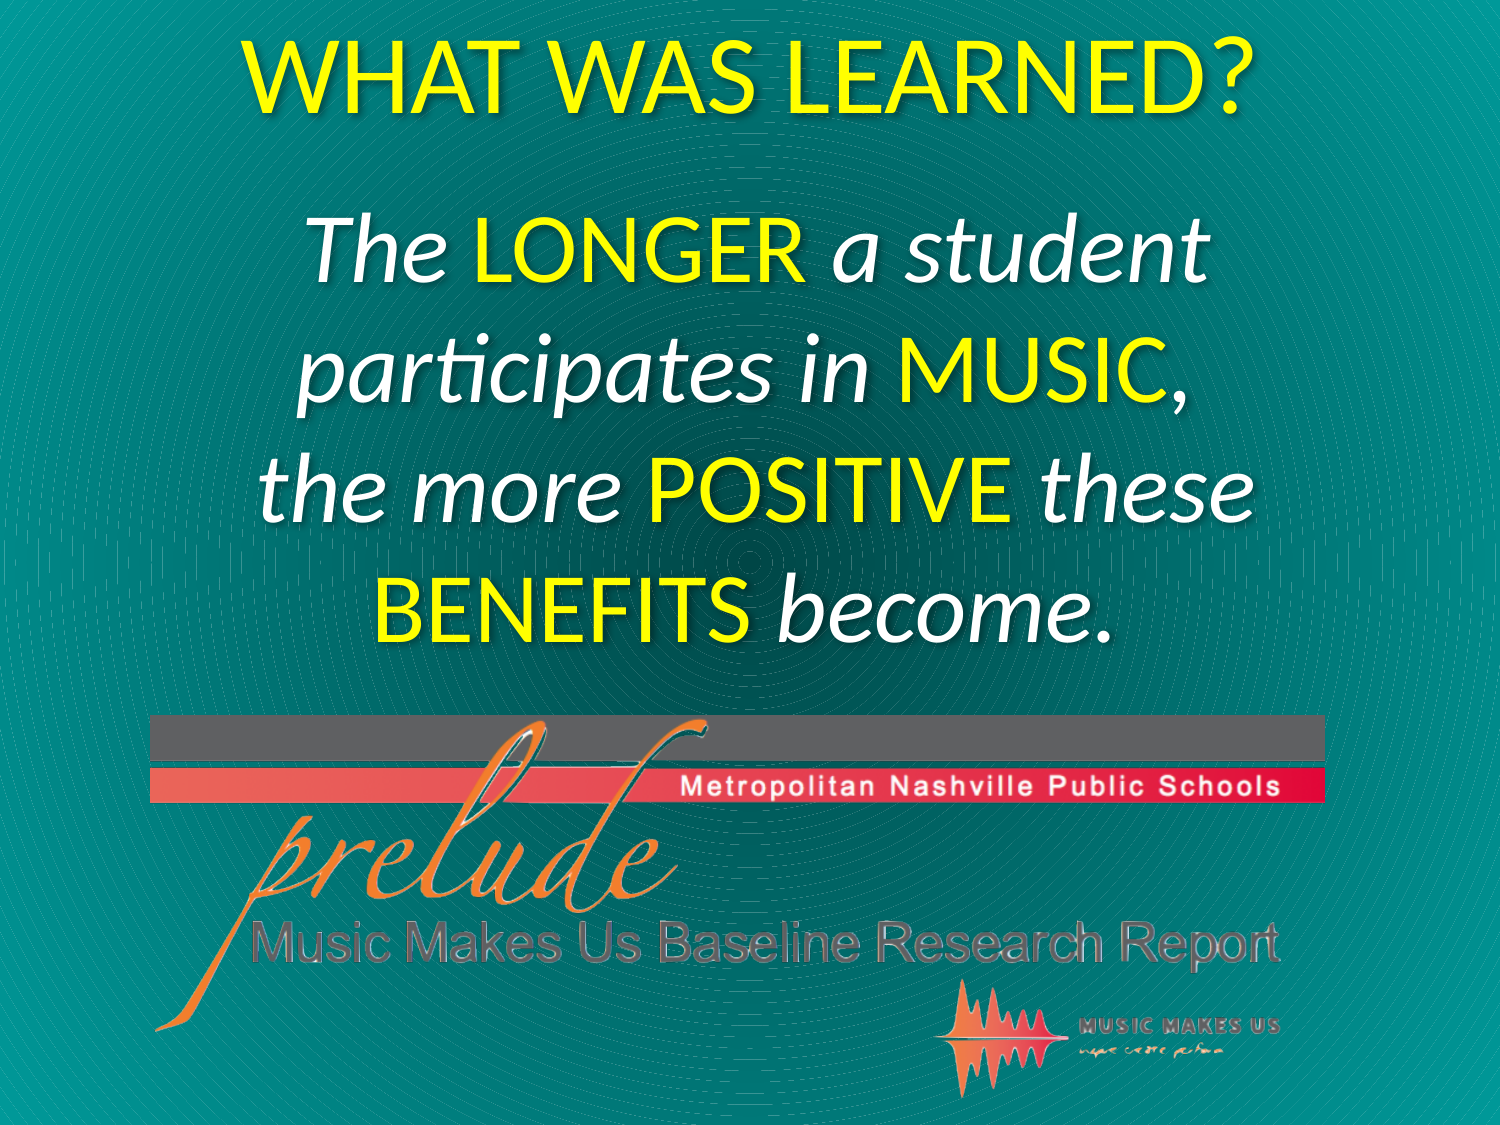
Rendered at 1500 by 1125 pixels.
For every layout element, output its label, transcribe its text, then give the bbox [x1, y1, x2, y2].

title WHAT WAS LEARNED? [0, 0, 1500, 163]
text_box The LONGER a student participates in MUSIC, the more POSITIVE these BENEFITS become. [74, 174, 1438, 675]
picture [149, 714, 1326, 1113]
